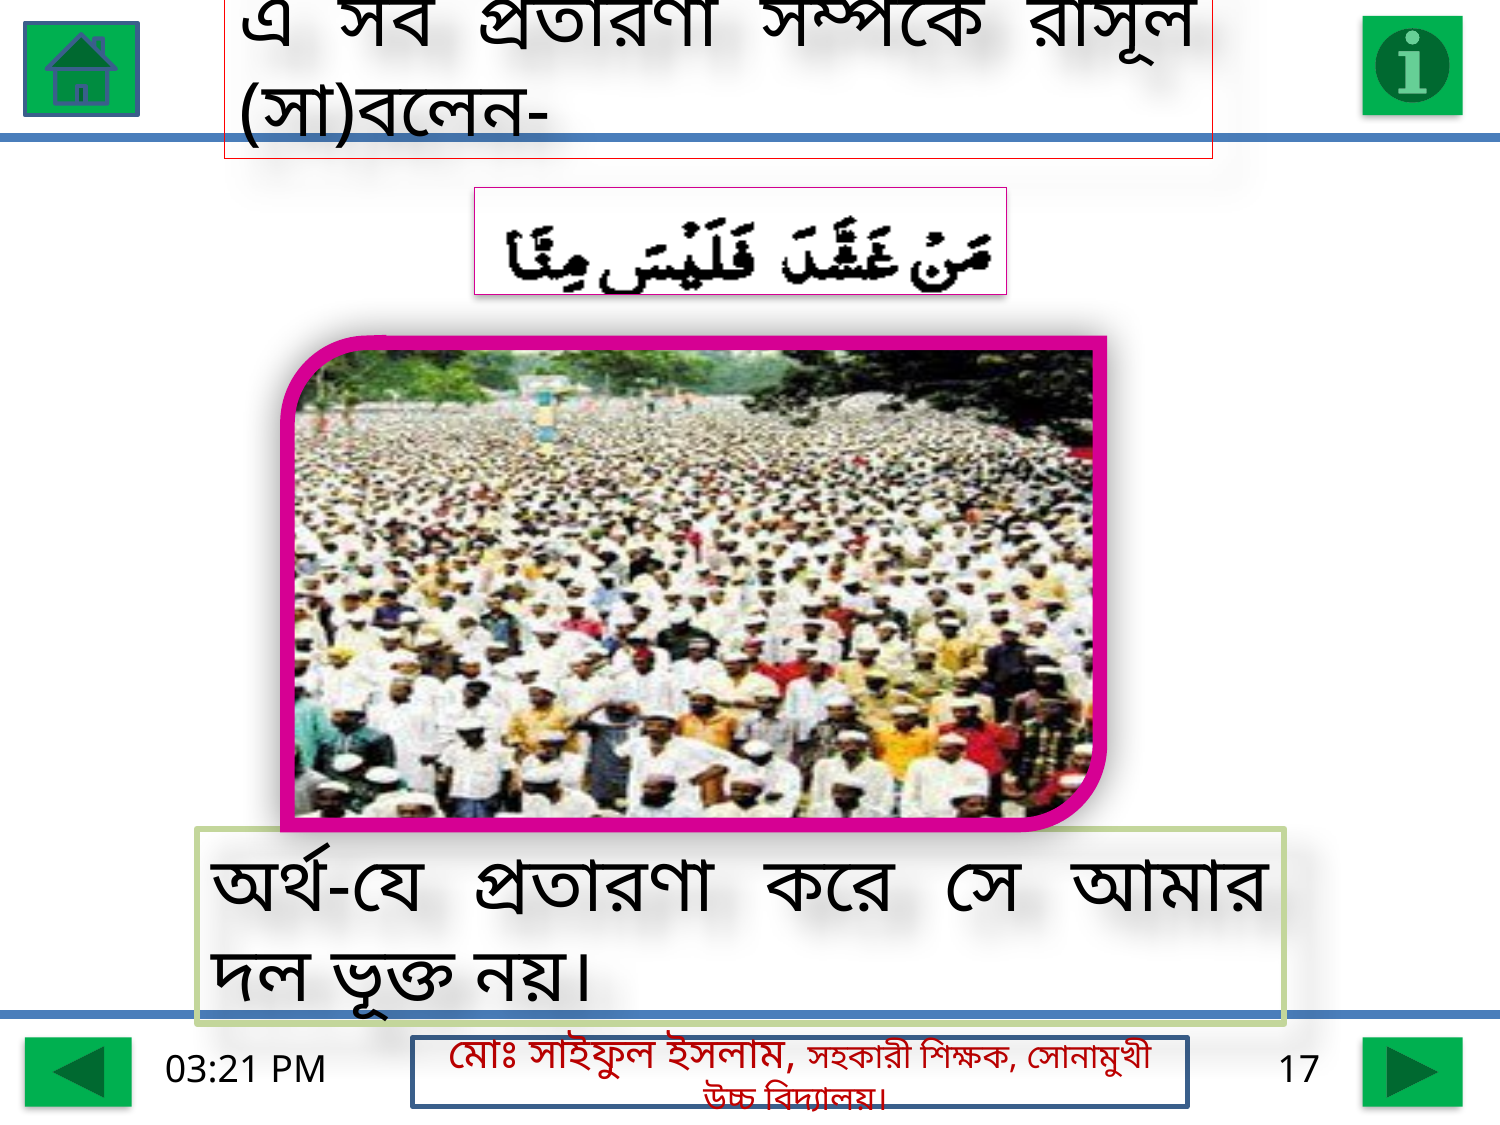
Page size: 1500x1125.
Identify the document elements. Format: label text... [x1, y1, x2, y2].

text_box এ সব প্রতারণা সম্পর্কে রাসূল (সা)বলেন- [224, 0, 1213, 159]
slide_number 17 [1262, 1037, 1338, 1098]
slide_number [150, 1037, 413, 1098]
picture [287, 342, 1101, 826]
picture [474, 187, 1007, 295]
text_box অর্থ-যে প্রতারণা করে সে আমার দল ভূক্ত নয়। [196, 828, 1285, 1024]
